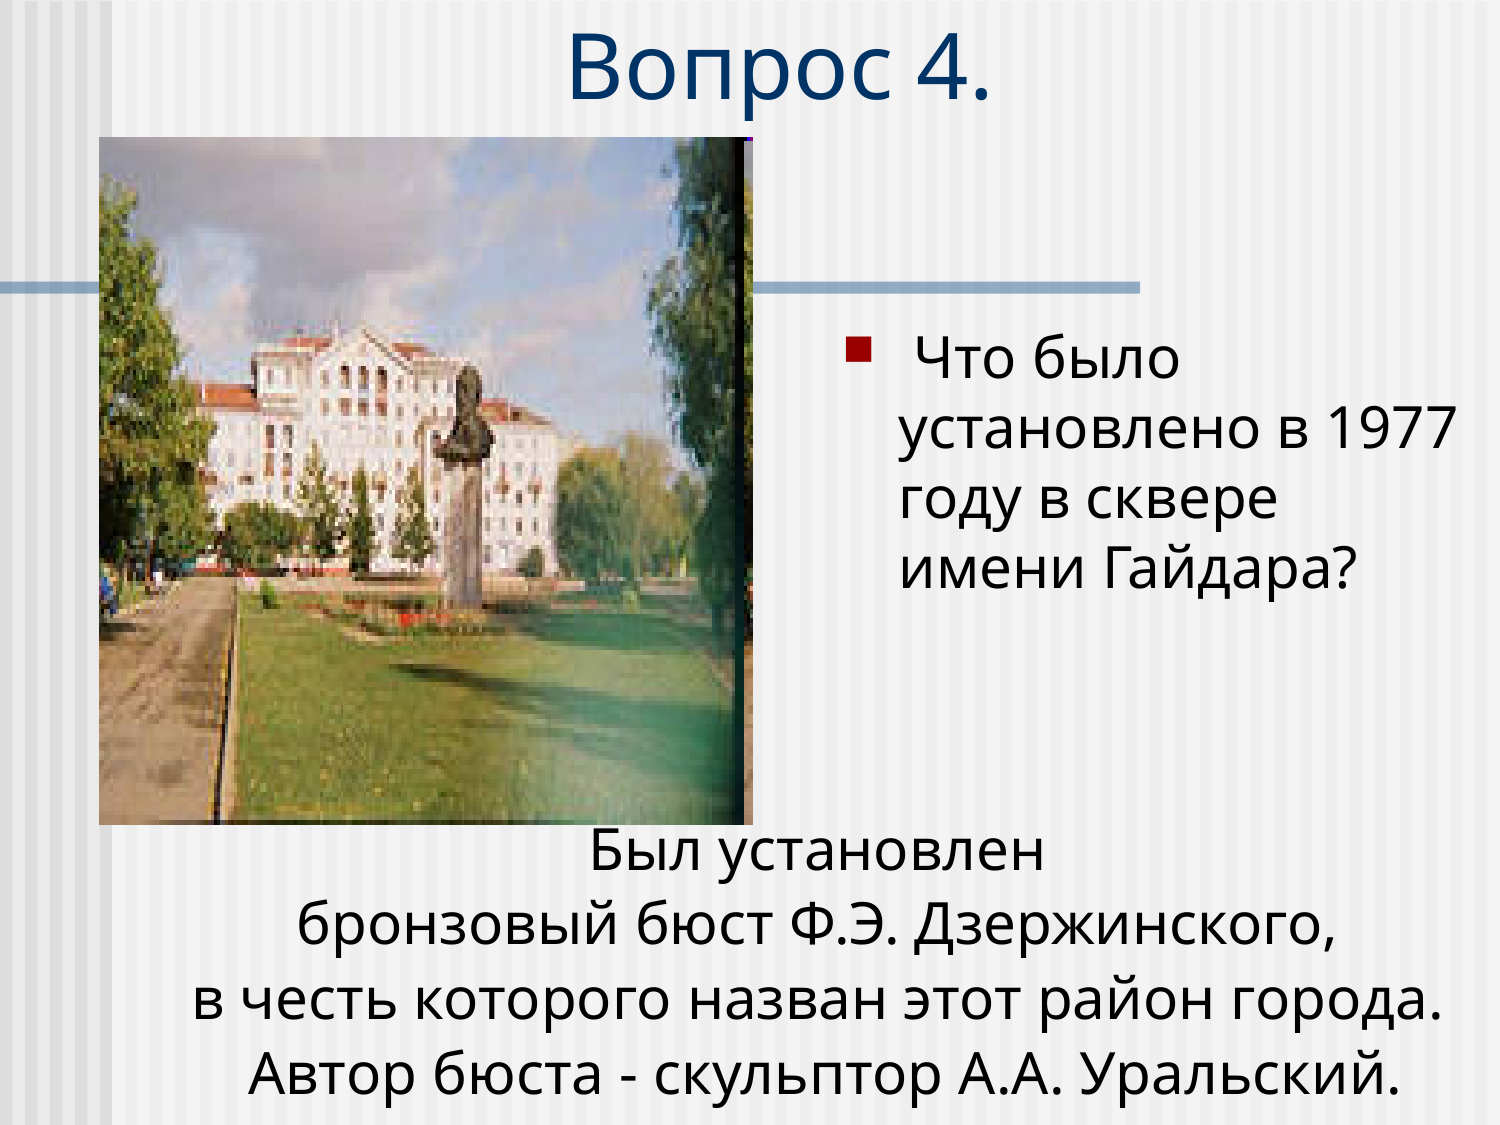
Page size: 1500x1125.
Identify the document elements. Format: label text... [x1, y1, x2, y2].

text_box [99, 137, 753, 826]
list Что было установлено в 1977 году в сквере имени Гайдара? [827, 312, 1481, 713]
text_box Был установлен бронзовый бюст Ф.Э. Дзержинского, в честь которого назван этот район города. Автор бюста - скульптор А.А. Уральский. [176, 812, 1459, 1125]
title Вопрос 4. [549, 0, 1500, 125]
